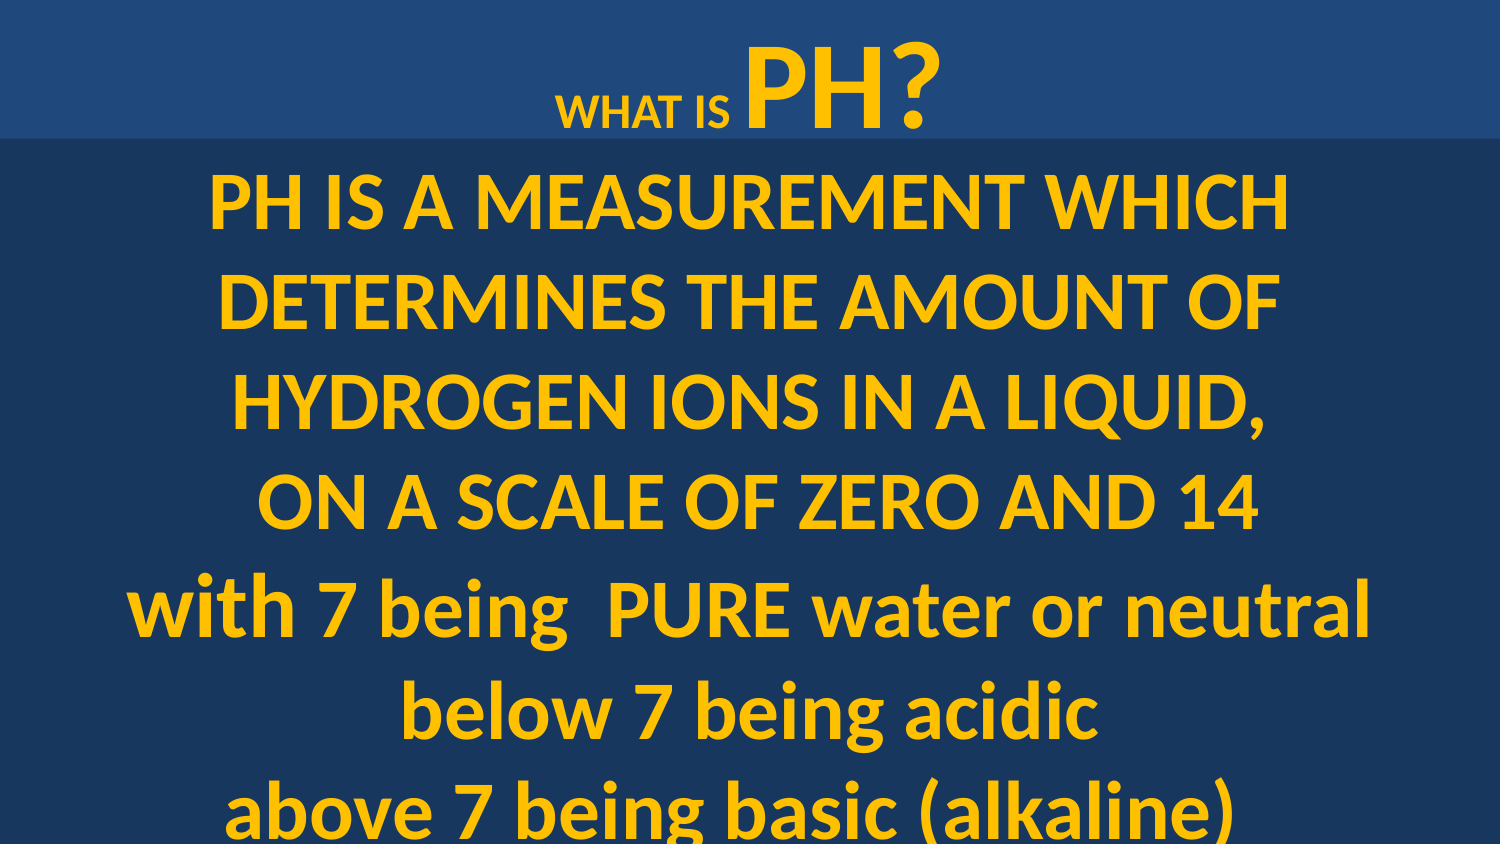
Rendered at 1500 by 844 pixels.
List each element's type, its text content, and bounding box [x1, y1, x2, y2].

text_box PH IS A MEASUREMENT WHICH DETERMINES THE AMOUNT OF HYDROGEN IONS IN A LIQUID, ON A SCALE OF ZERO AND 14 with 7 being PURE water or neutral below 7 being acidic above 7 being basic (alkaline) [0, 138, 1500, 844]
text_box WHAT IS PH? [0, 0, 1500, 138]
